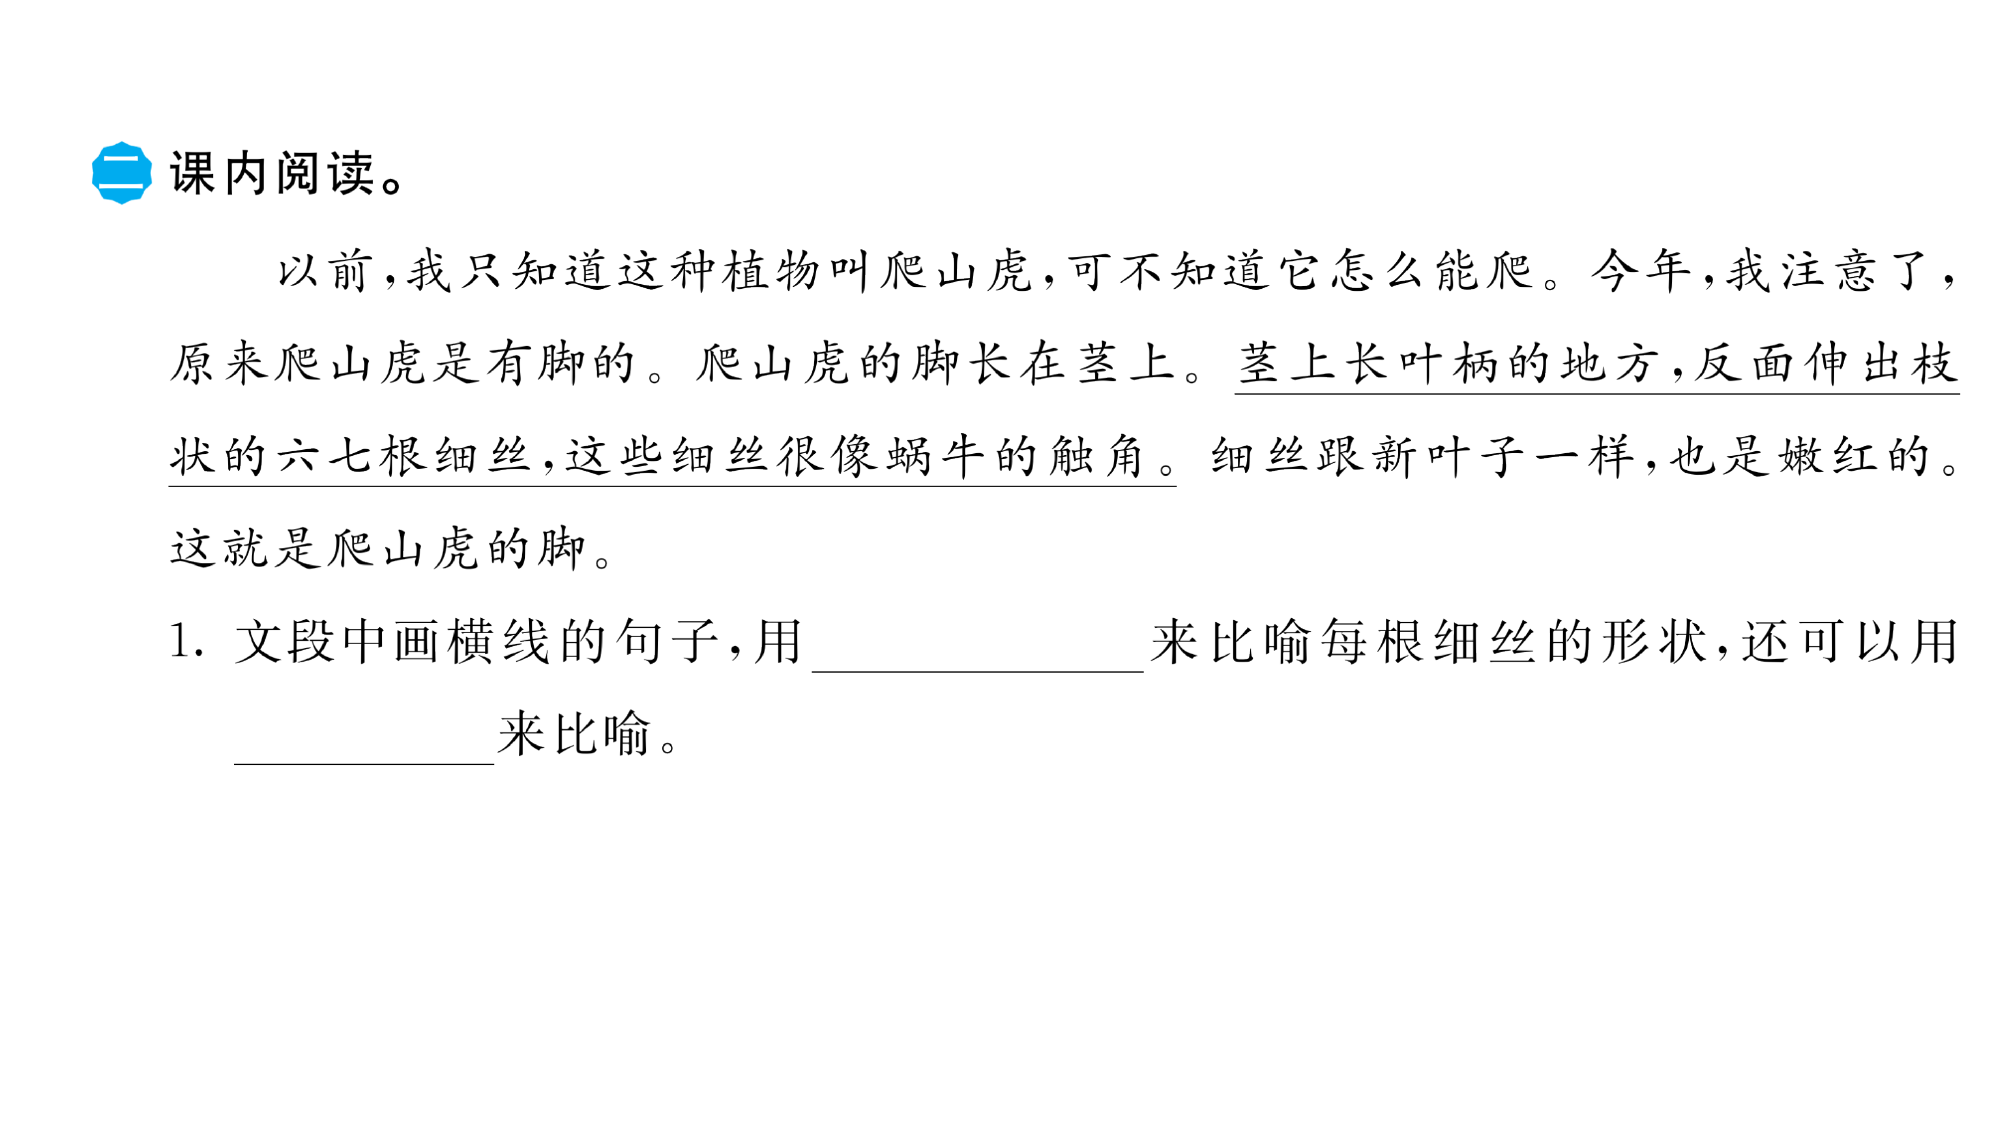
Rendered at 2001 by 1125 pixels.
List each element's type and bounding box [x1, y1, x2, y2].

picture [87, 117, 1979, 789]
